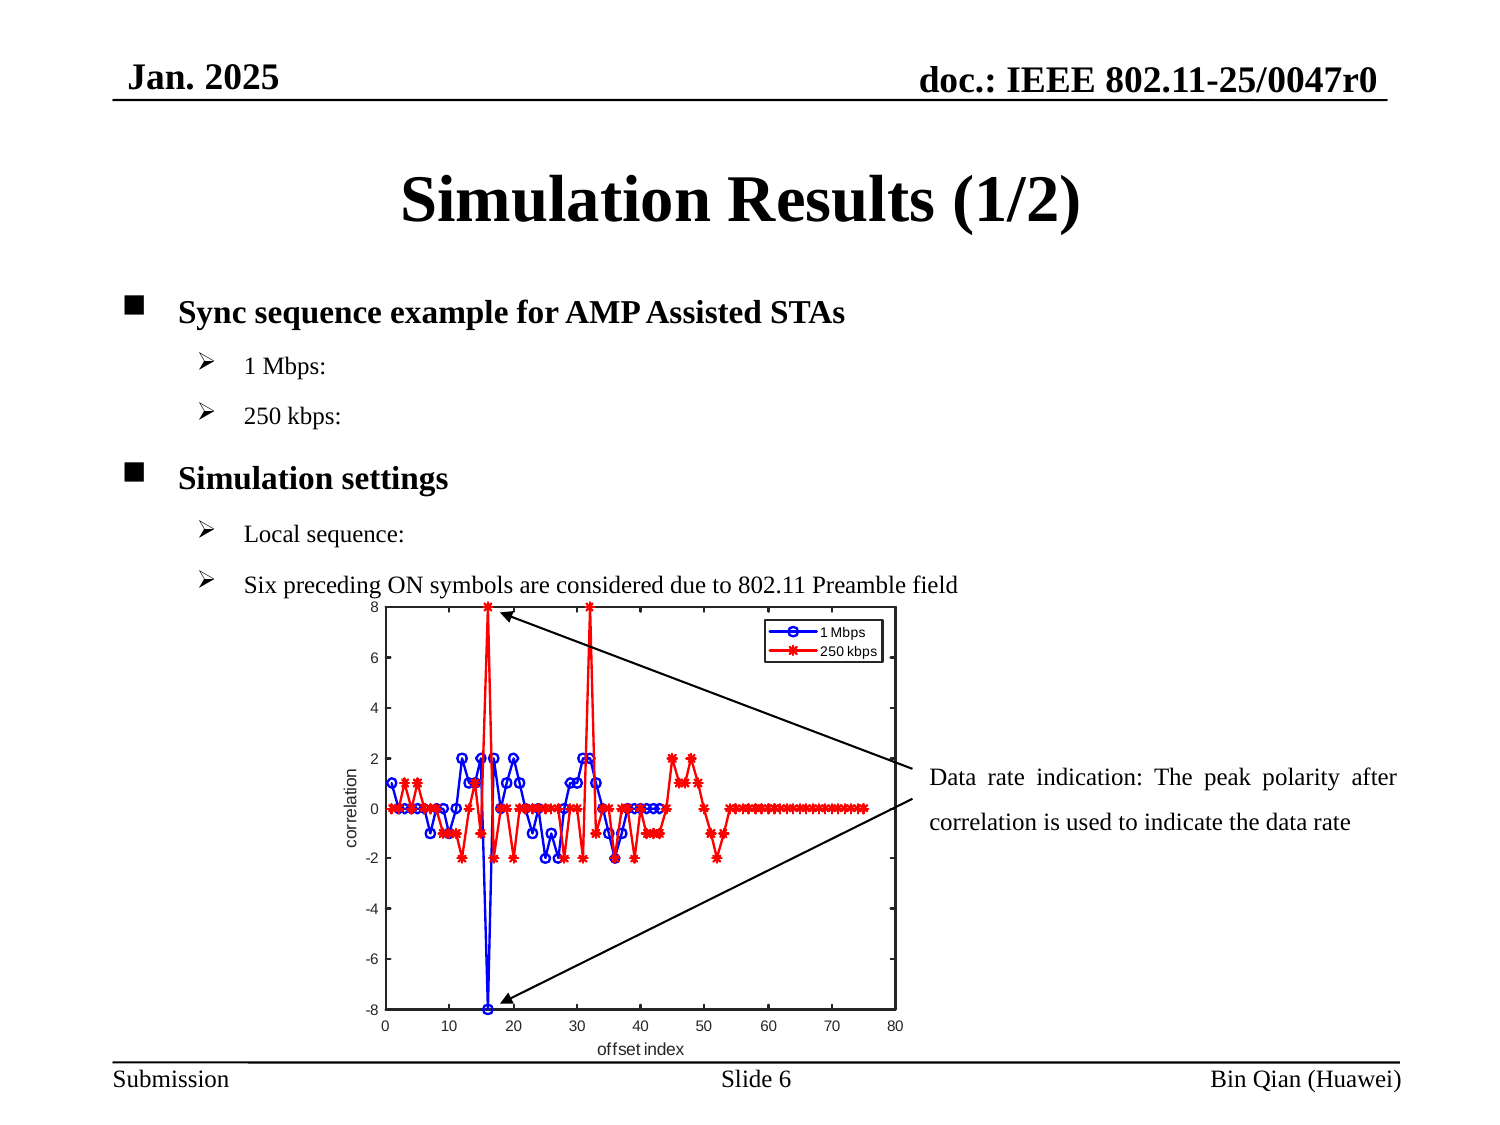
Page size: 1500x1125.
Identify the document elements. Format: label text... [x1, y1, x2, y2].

slide_number Slide 6 [712, 1071, 800, 1093]
text_box Data rate indication: The peak polarity after correlation is used to indicate the data rate [960, 738, 1413, 843]
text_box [499, 612, 913, 770]
picture [299, 570, 957, 1063]
footer Bin Qian (Huawei) [1207, 1061, 1402, 1093]
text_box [499, 798, 913, 1004]
title Simulation Results (1/2) [112, 99, 1388, 290]
text_box Jan. 2025 [112, 44, 386, 90]
